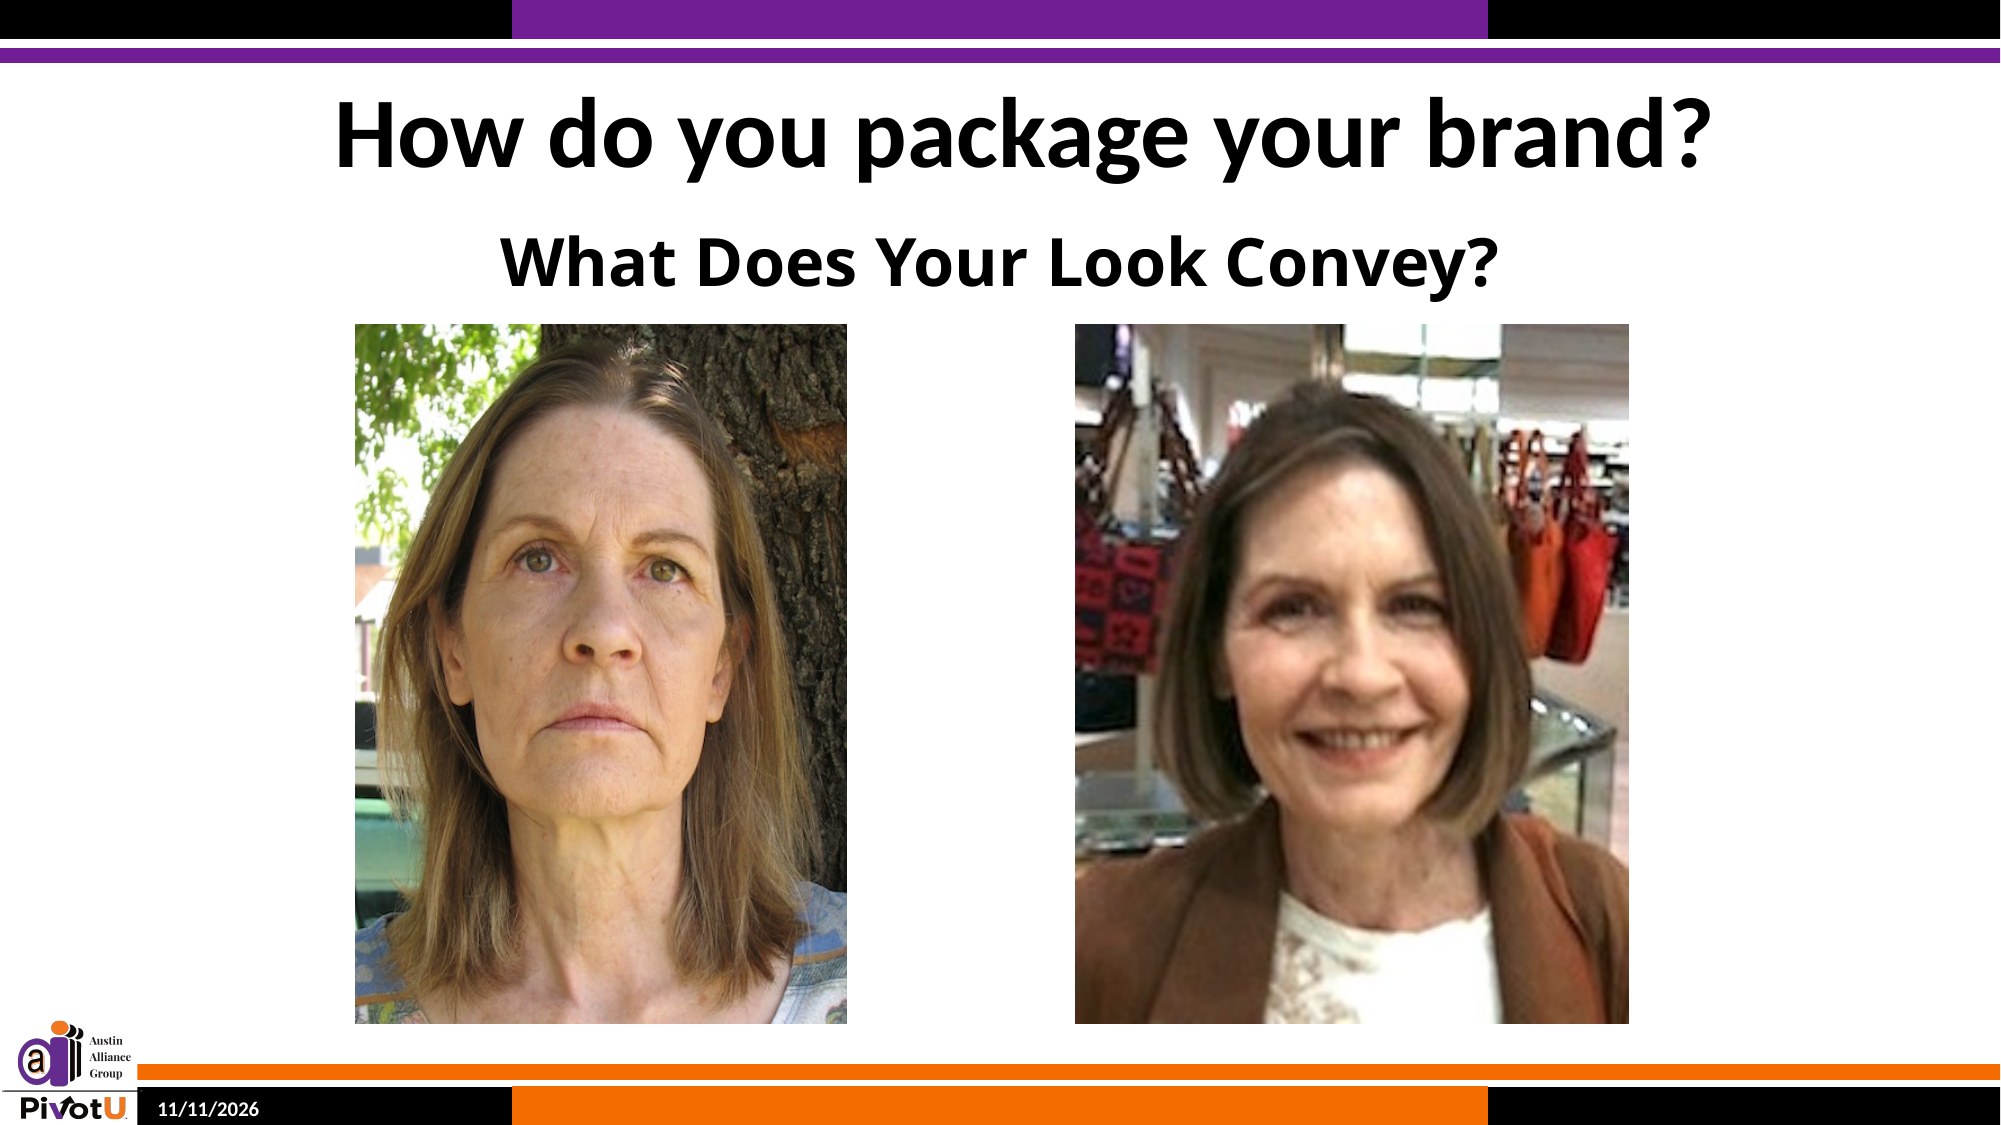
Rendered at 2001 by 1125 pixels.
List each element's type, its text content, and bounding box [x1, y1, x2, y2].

text_box How do you package your brand? [319, 60, 1731, 195]
picture [0, 1003, 143, 1125]
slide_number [142, 1091, 482, 1125]
title What Does Your Look Convey? [324, 204, 1675, 325]
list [36, 324, 1075, 1024]
picture [1075, 324, 1629, 1024]
